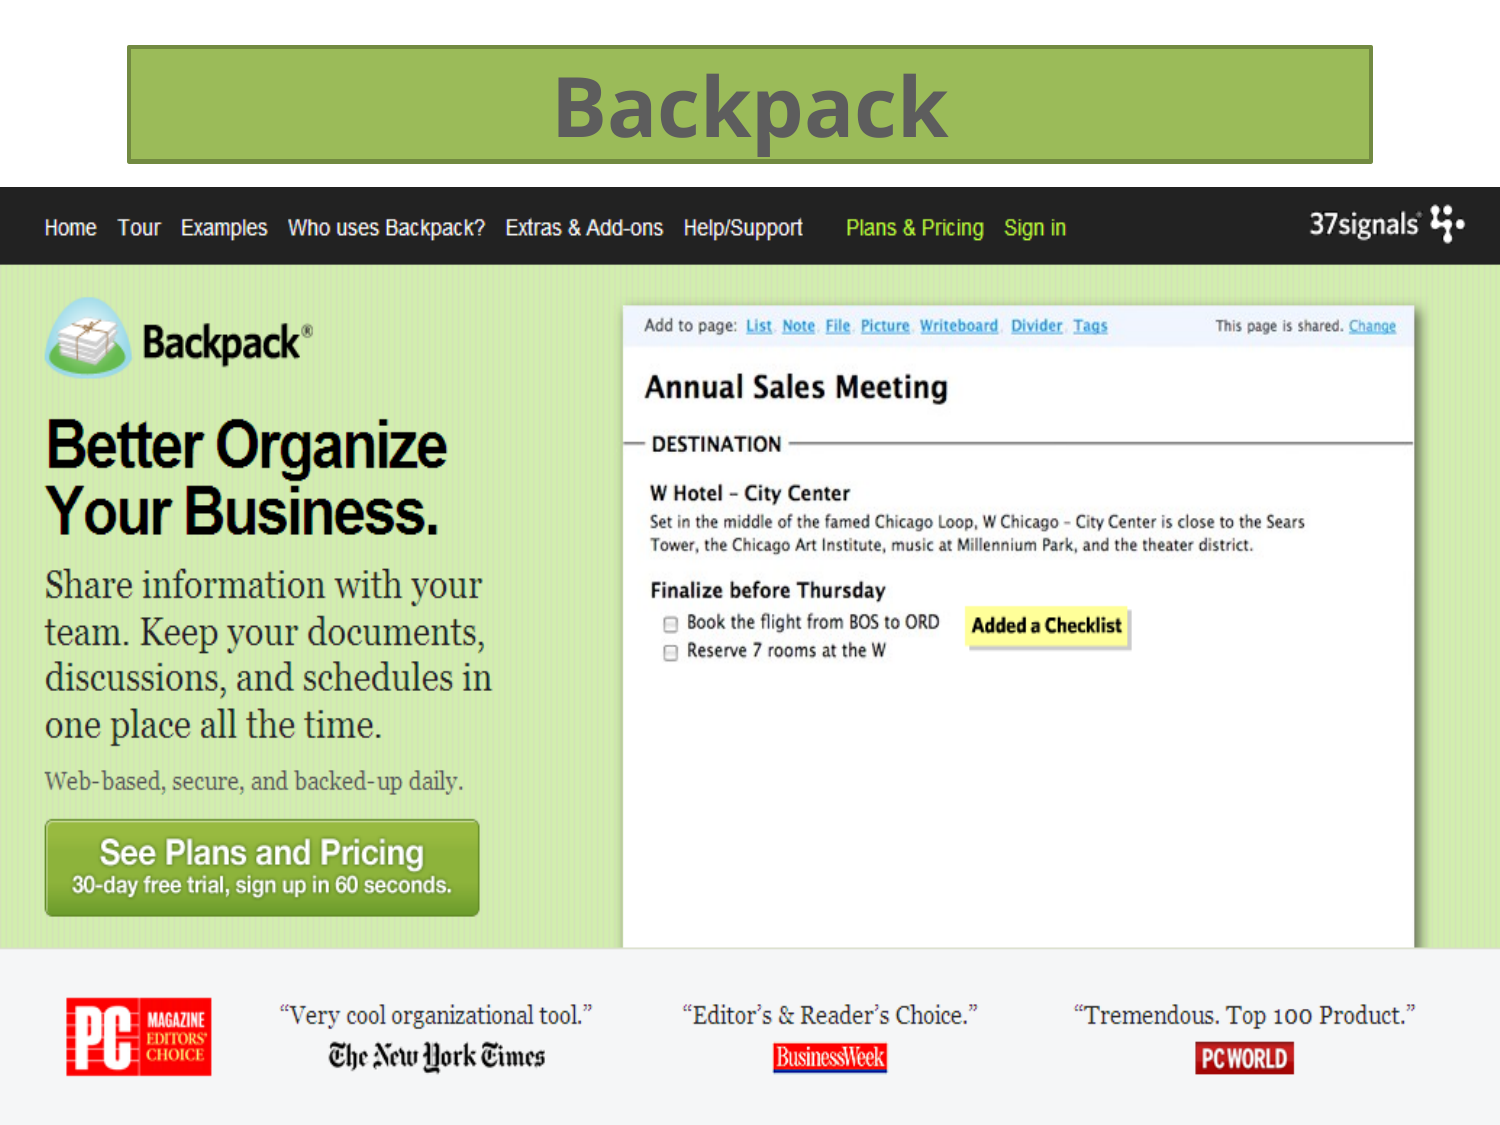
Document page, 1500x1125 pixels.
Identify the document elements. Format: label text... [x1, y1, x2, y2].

picture [0, 187, 1500, 1125]
text_box Backpack [127, 45, 1373, 164]
